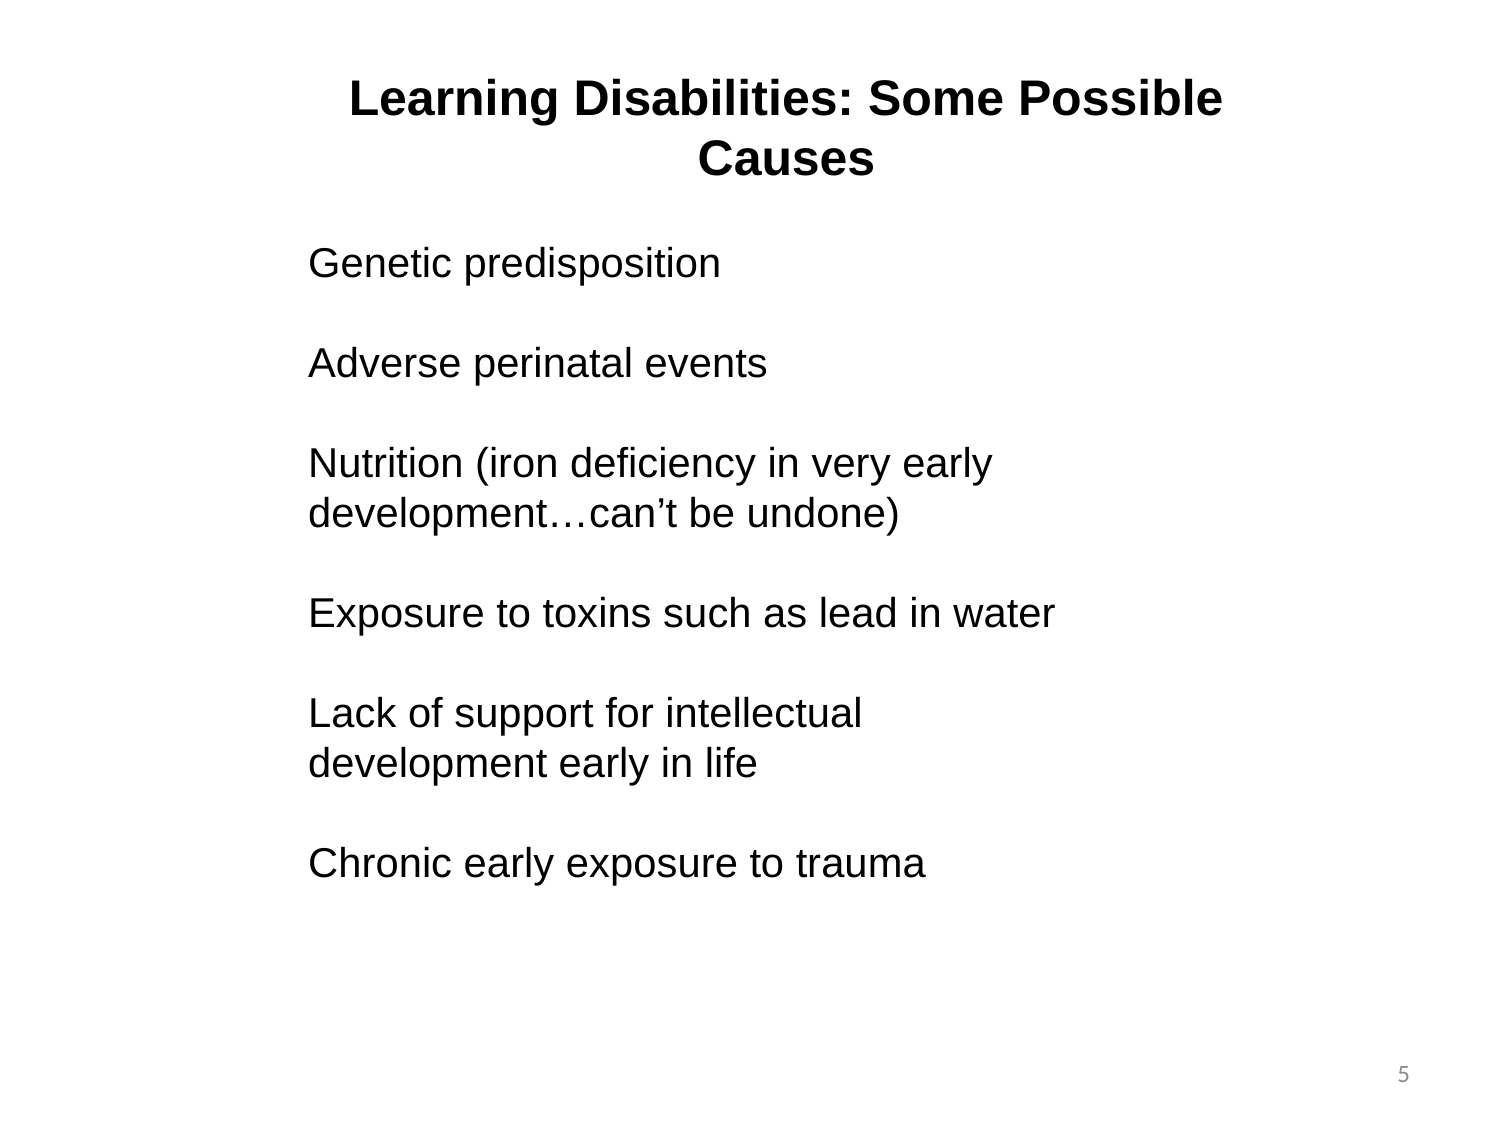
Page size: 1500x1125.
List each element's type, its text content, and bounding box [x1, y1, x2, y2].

slide_number 5 [1074, 1042, 1425, 1103]
text_box Learning Disabilities: Some Possible Causes Genetic predisposition Adverse perinatal events Nutrition (iron deficiency in very early development…can’t be undone) Exposure to toxins such as lead in water Lack of support for intellectual development early in life Chronic early exposure to trauma [293, 58, 1280, 894]
